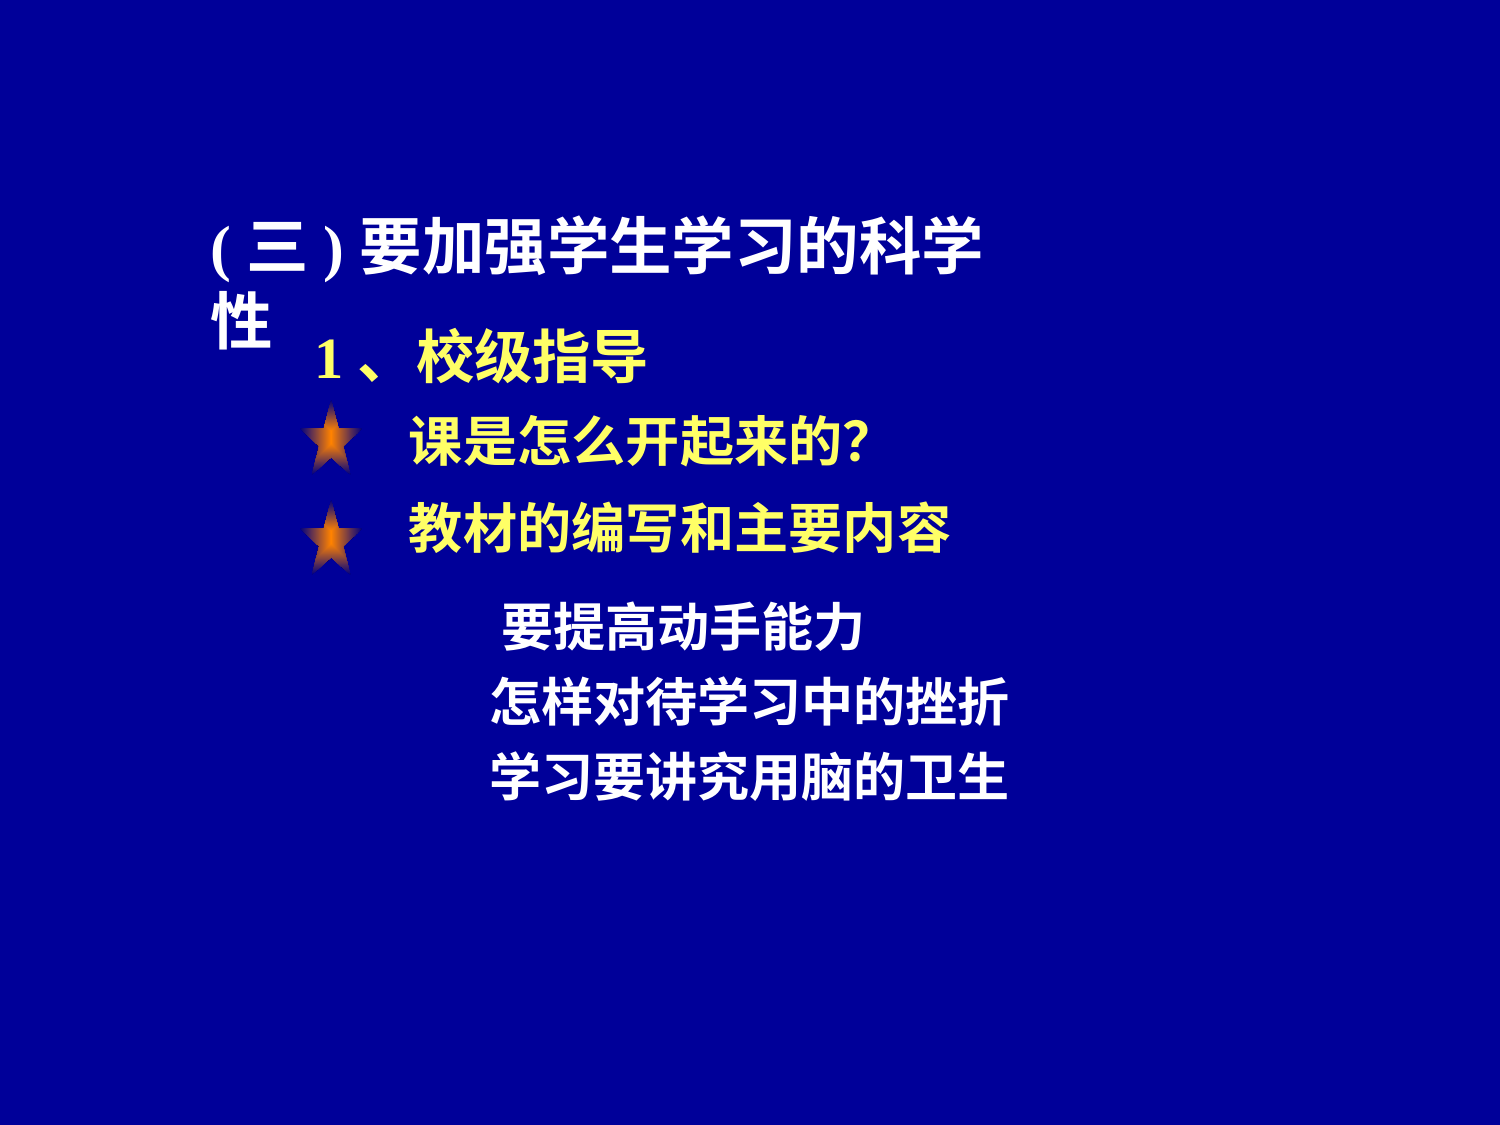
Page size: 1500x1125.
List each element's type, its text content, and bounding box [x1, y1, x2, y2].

text_box [299, 399, 363, 475]
text_box 教材的编写和主要内容 [394, 487, 971, 568]
text_box 课是怎么开起来的？ [394, 399, 916, 480]
text_box (三)要加强学生学习的科学性 [196, 199, 1022, 365]
text_box 学习要讲究用脑的卫生 [474, 740, 1125, 815]
text_box 1、校级指导 [299, 312, 803, 398]
text_box 要提高动手能力 [462, 587, 933, 665]
text_box [299, 499, 363, 575]
text_box 怎样对待学习中的挫折 [474, 662, 1192, 740]
